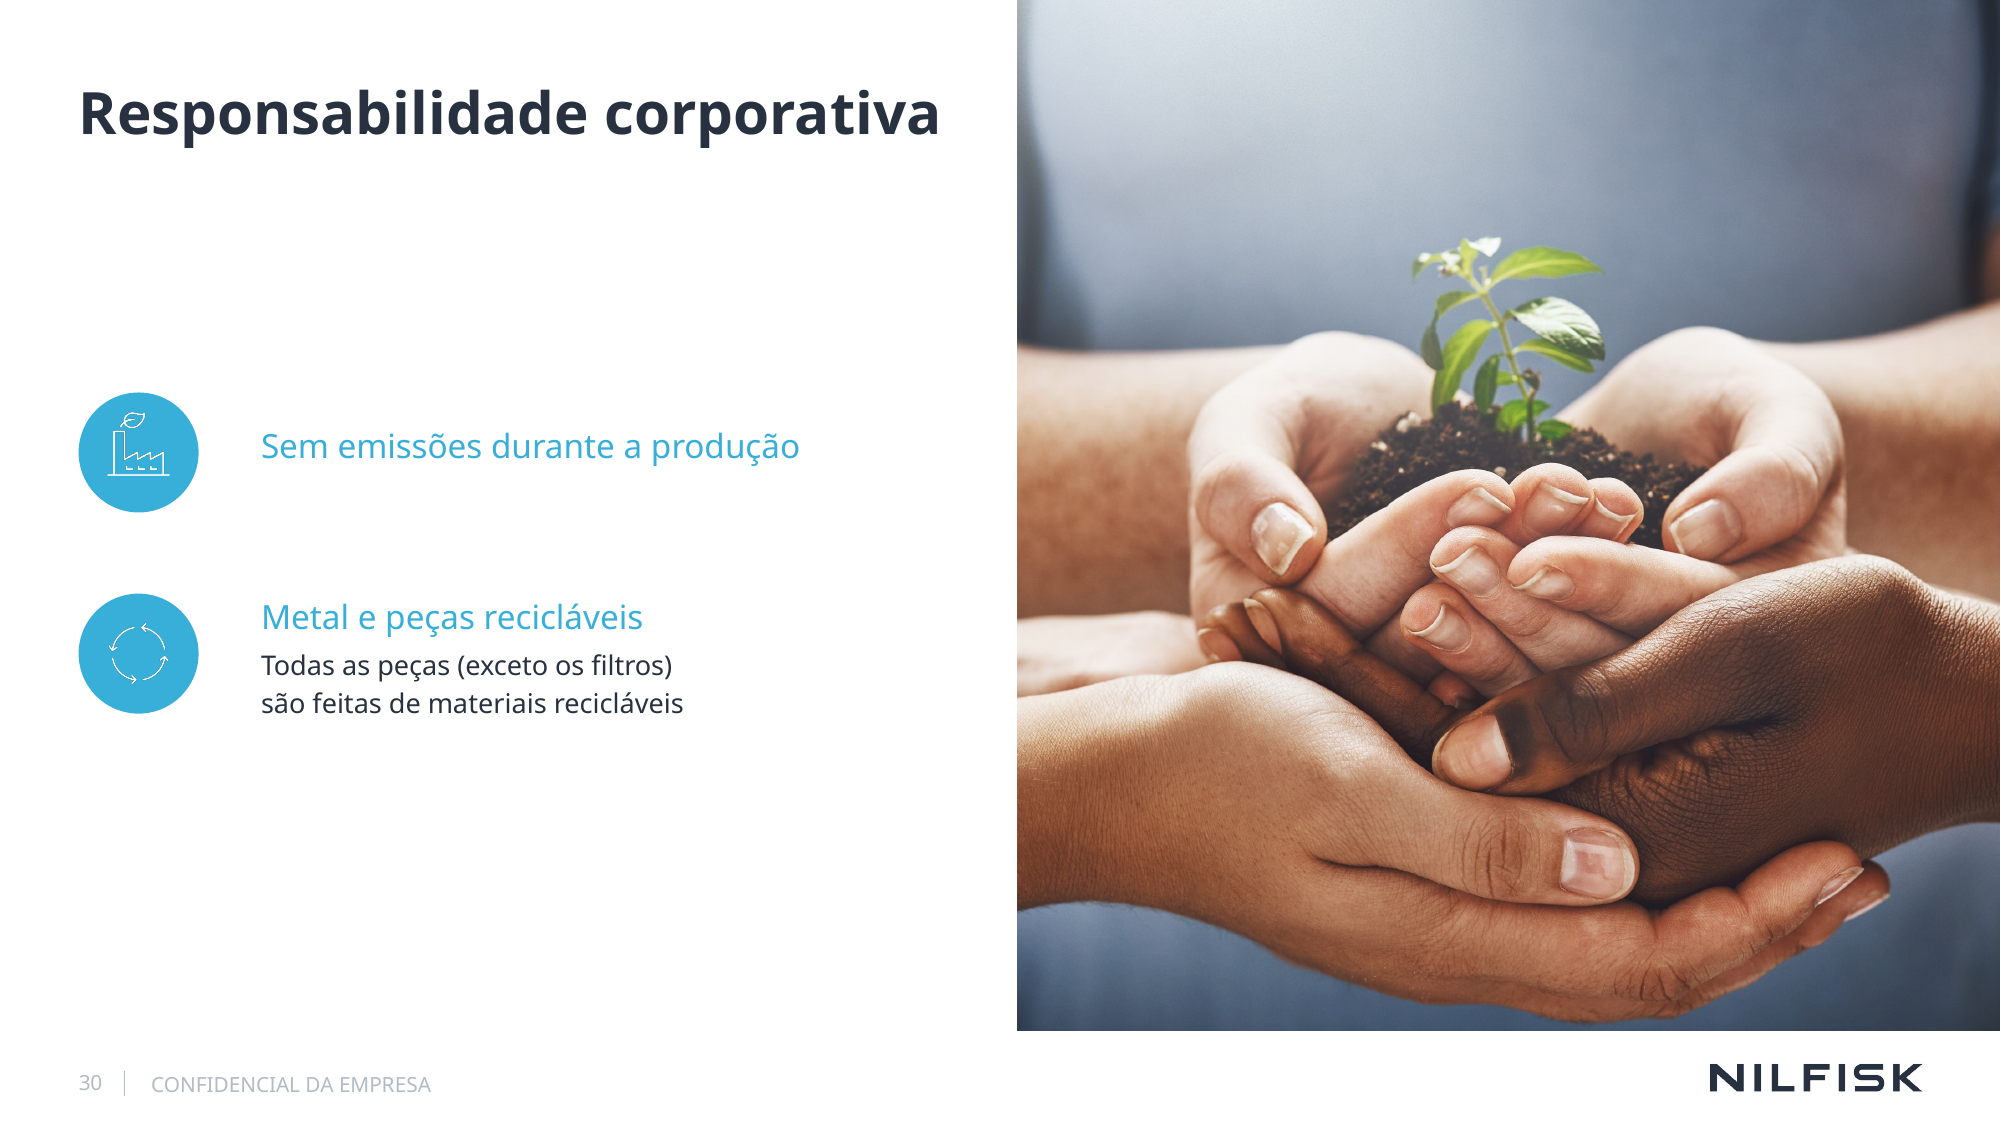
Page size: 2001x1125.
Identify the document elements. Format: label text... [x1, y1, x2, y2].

title Responsabilidade corporativa [78, 81, 982, 145]
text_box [78, 593, 199, 714]
slide_number 30 [78, 1071, 123, 1097]
picture [1017, 0, 2000, 1125]
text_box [78, 392, 199, 513]
text_box Sem emissões durante a produção [201, 417, 861, 466]
footer CONFIDENCIAL DA EMPRESA [151, 1071, 1109, 1097]
text_box Metal e peças recicláveis Todas as peças (exceto os filtros) são feitas de materiais recicláveis [201, 588, 785, 720]
